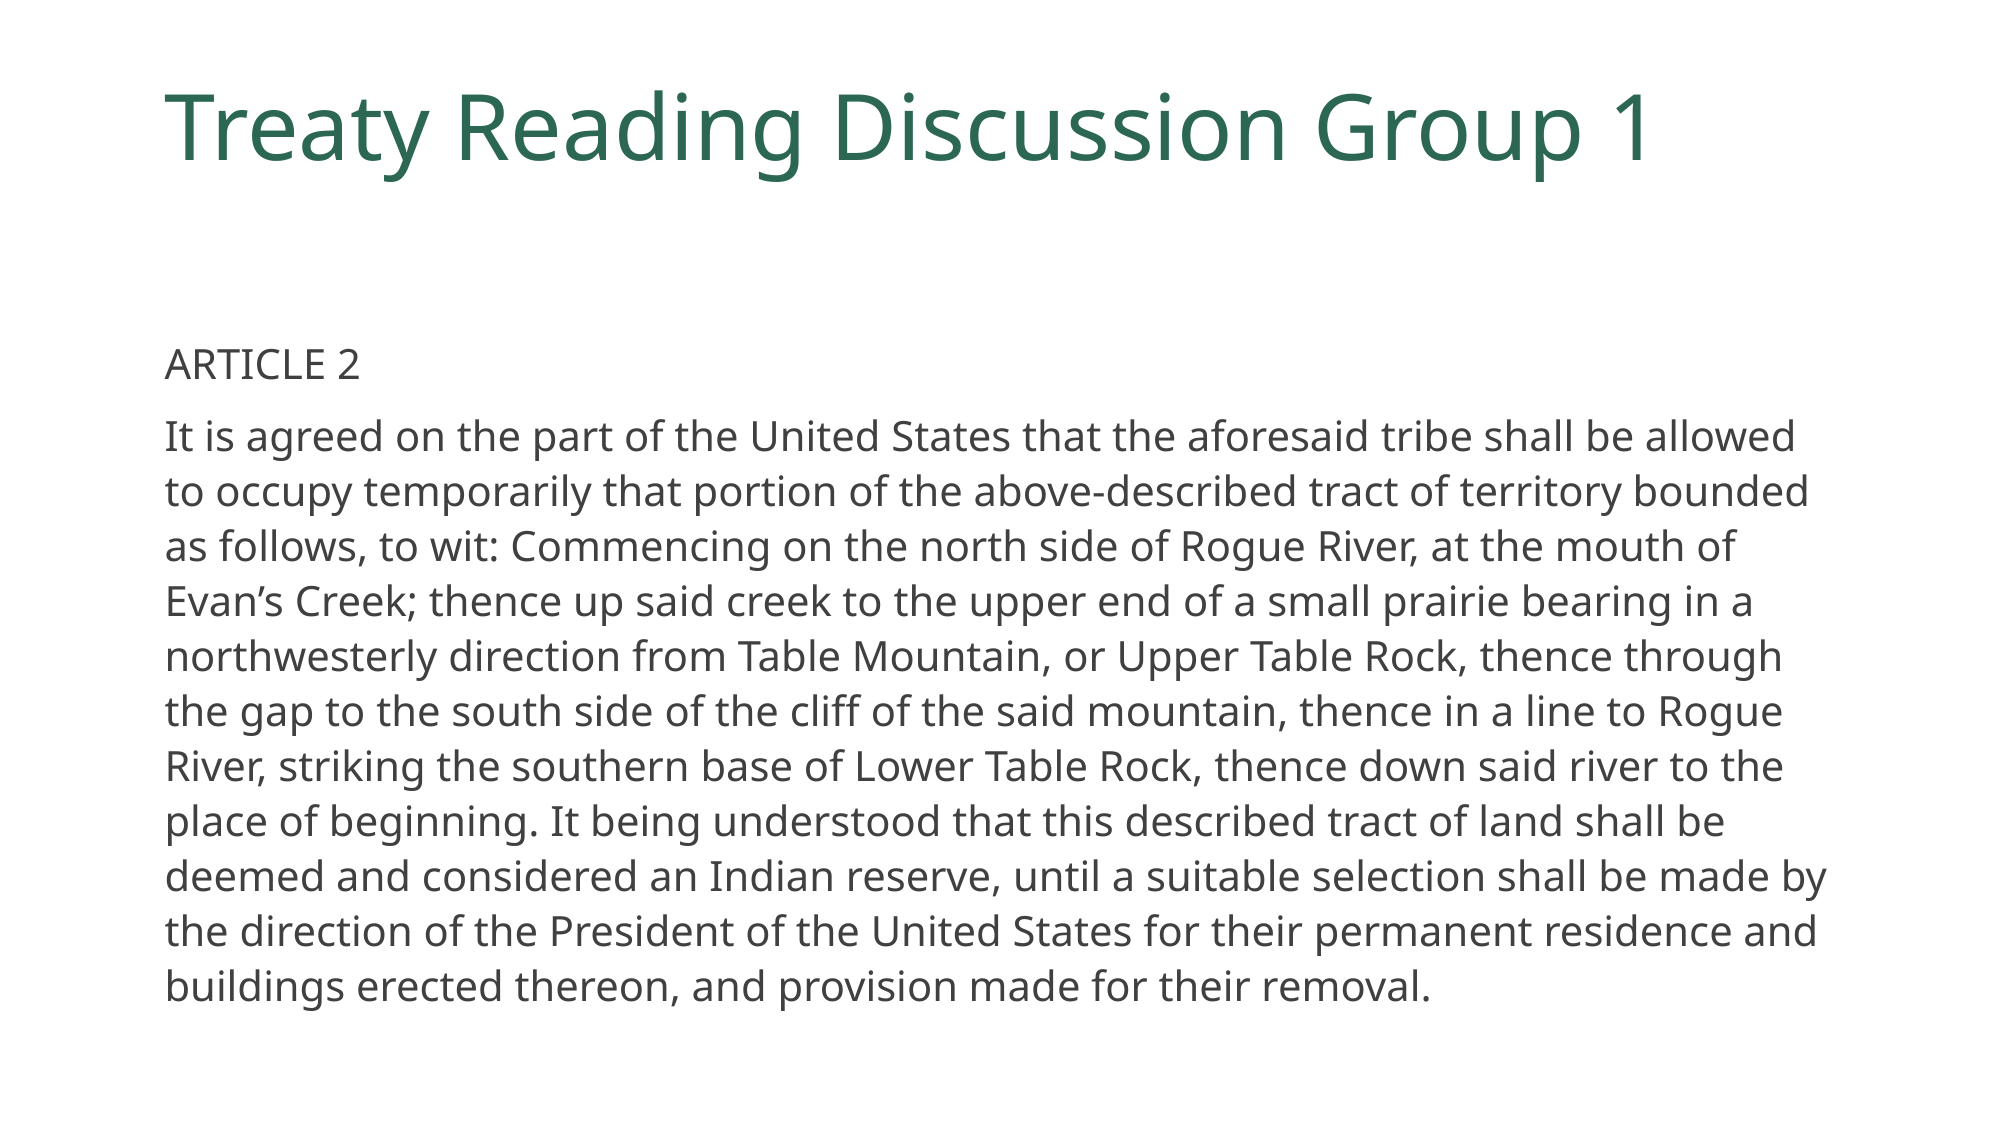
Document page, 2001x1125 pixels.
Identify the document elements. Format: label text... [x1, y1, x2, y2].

text_box ARTICLE 2 It is agreed on the part of the United States that the aforesaid tribe shall be allowed to occupy temporarily that portion of the above-described tract of territory bounded as follows, to wit: Commencing on the north side of Rogue River, at the mouth of Evan’s Creek; thence up said creek to the upper end of a small prairie bearing in a northwesterly direction from Table Mountain, or Upper Table Rock, thence through the gap to the south side of the cliff of the said mountain, thence in a line to Rogue River, striking the southern base of Lower Table Rock, thence down said river to the place of beginning. It being understood that this described tract of land shall be deemed and considered an Indian reserve, until a suitable selection shall be made by the direction of the President of the United States for their permanent residence and buildings erected thereon, and provision made for their removal. [164, 333, 1838, 1000]
title Treaty Reading Discussion Group 1 [164, 81, 1838, 259]
